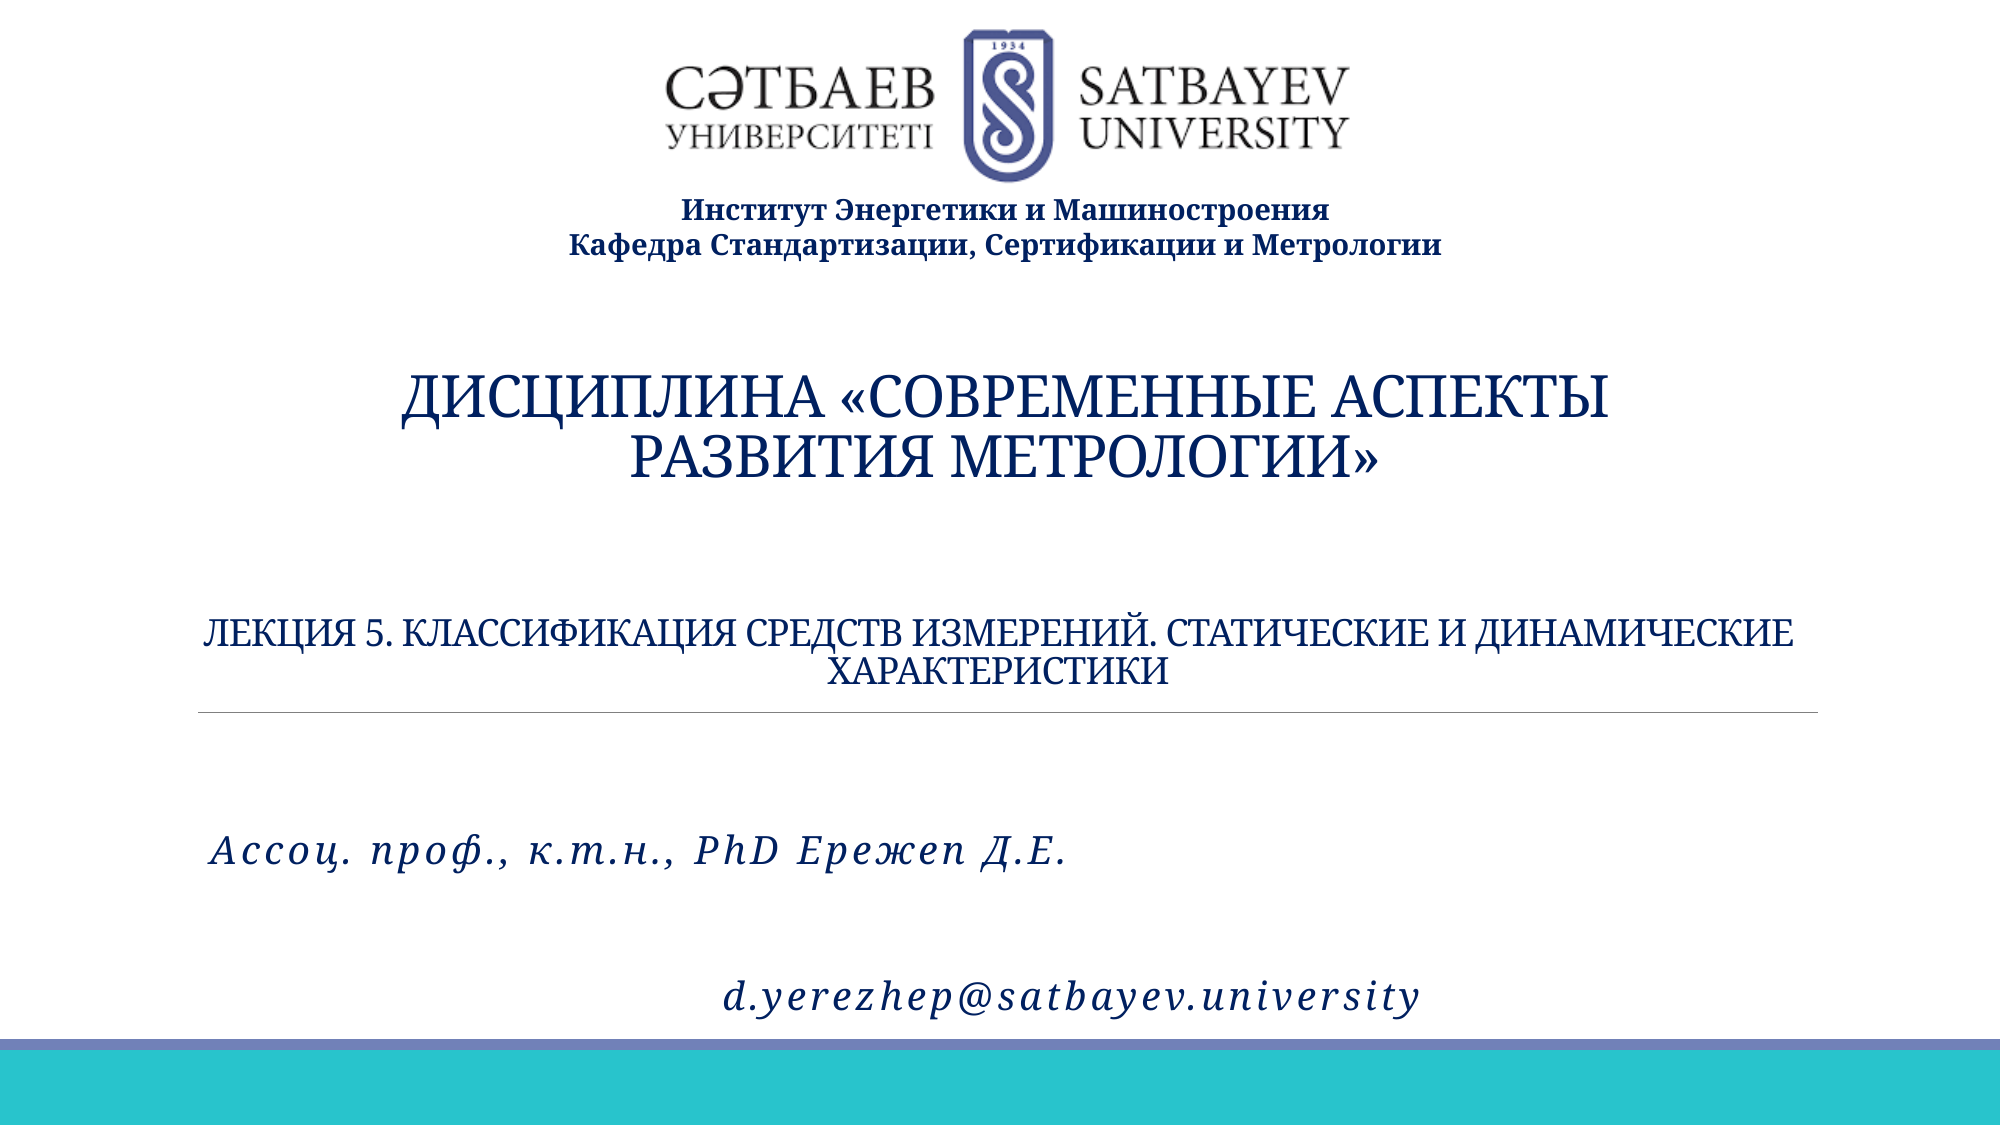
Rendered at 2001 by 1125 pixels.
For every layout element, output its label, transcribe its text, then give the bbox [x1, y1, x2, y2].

text_box Институт Энергетики и Машиностроения Кафедра Стандартизации, Сертификации и Метрологии [505, 183, 1506, 269]
subtitle Ассоц. проф., к.т.н., PhD Ережеп Д.Е. [194, 823, 1249, 905]
picture [650, 25, 1361, 185]
title Дисциплина «Современные аспекты развития метрологии» [255, 283, 1756, 497]
text_box d.yerezhep@satbayev.university [677, 968, 1466, 1051]
text_box Лекция 5. Классификация средств измерений. Статические и динамические характеристики [167, 560, 1830, 700]
